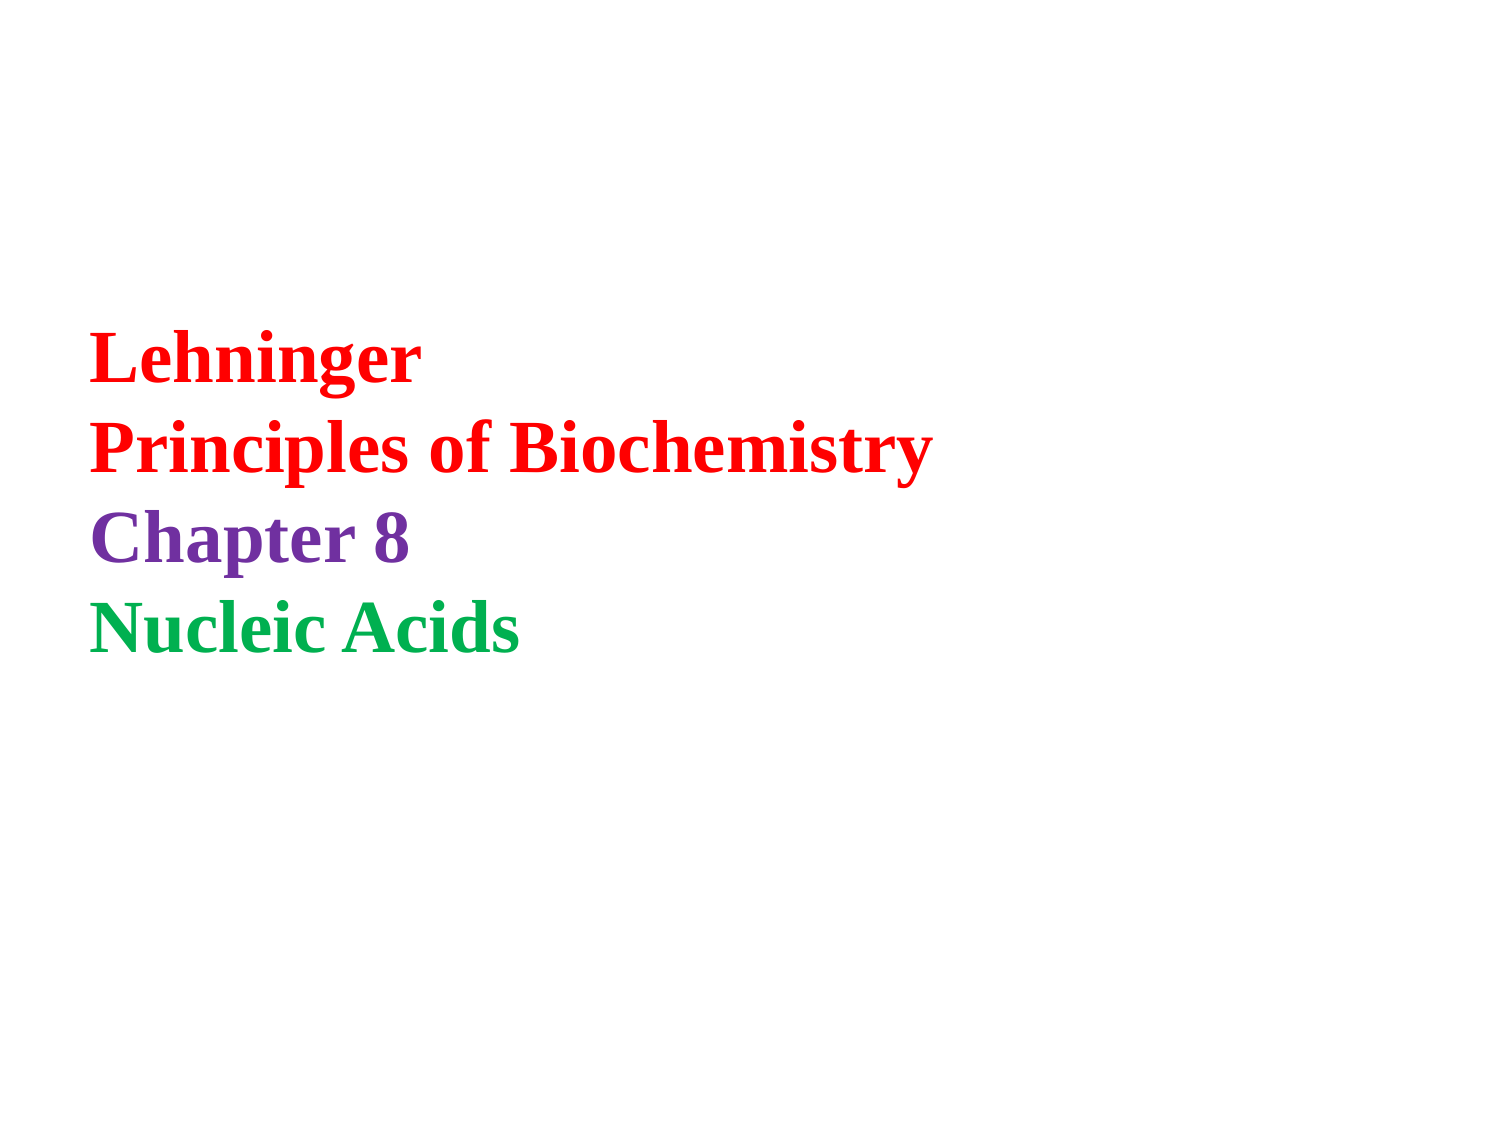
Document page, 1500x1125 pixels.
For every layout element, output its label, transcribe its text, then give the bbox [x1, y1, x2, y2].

text_box Lehninger Principles of Biochemistry Chapter 8 Nucleic Acids [74, 299, 1438, 675]
